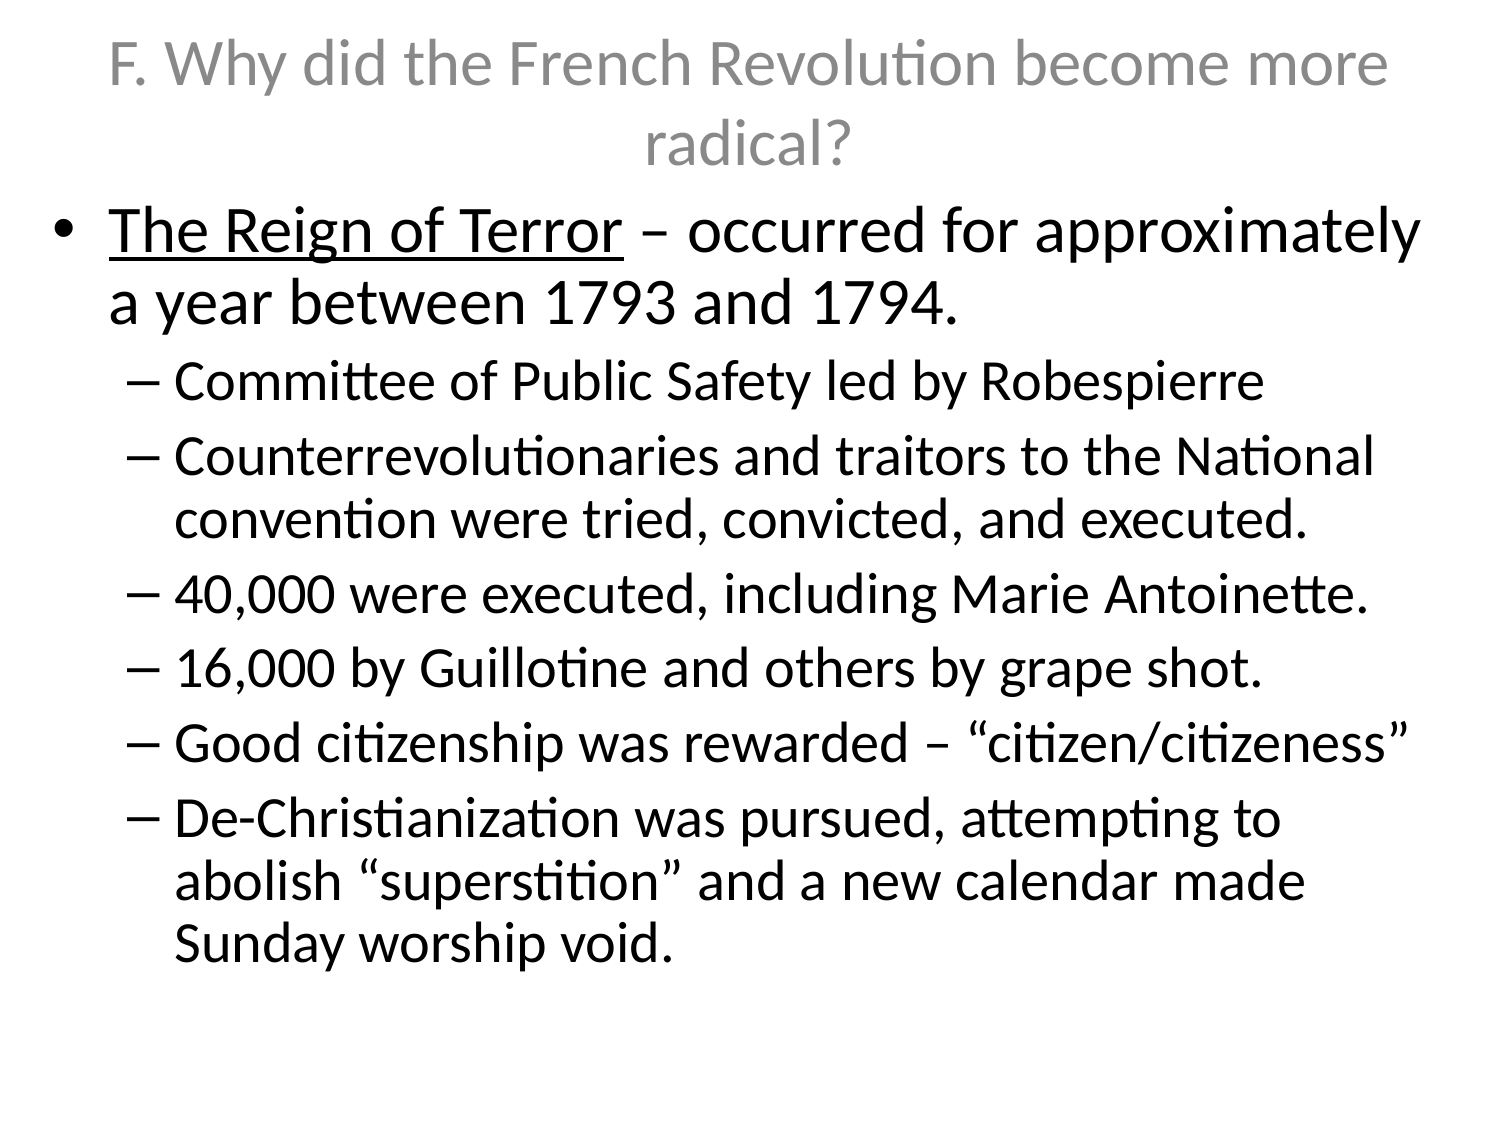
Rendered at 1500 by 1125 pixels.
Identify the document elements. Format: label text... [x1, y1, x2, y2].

title F. Why did the French Revolution become more radical? [74, 44, 1426, 187]
list The Reign of Terror – occurred for approximately a year between 1793 and 1794. Committee of Public Safety led by Robespierre Counterrevolutionaries and traitors to the National convention were tried, convicted, and executed. 40,000 were executed, including Marie Antoinette. 16,000 by Guillotine and others by grape shot. Good citizenship was rewarded – “citizen/citizeness” De-Christianization was pursued, attempting to abolish “superstition” and a new calendar made Sunday worship void. [37, 187, 1463, 1063]
